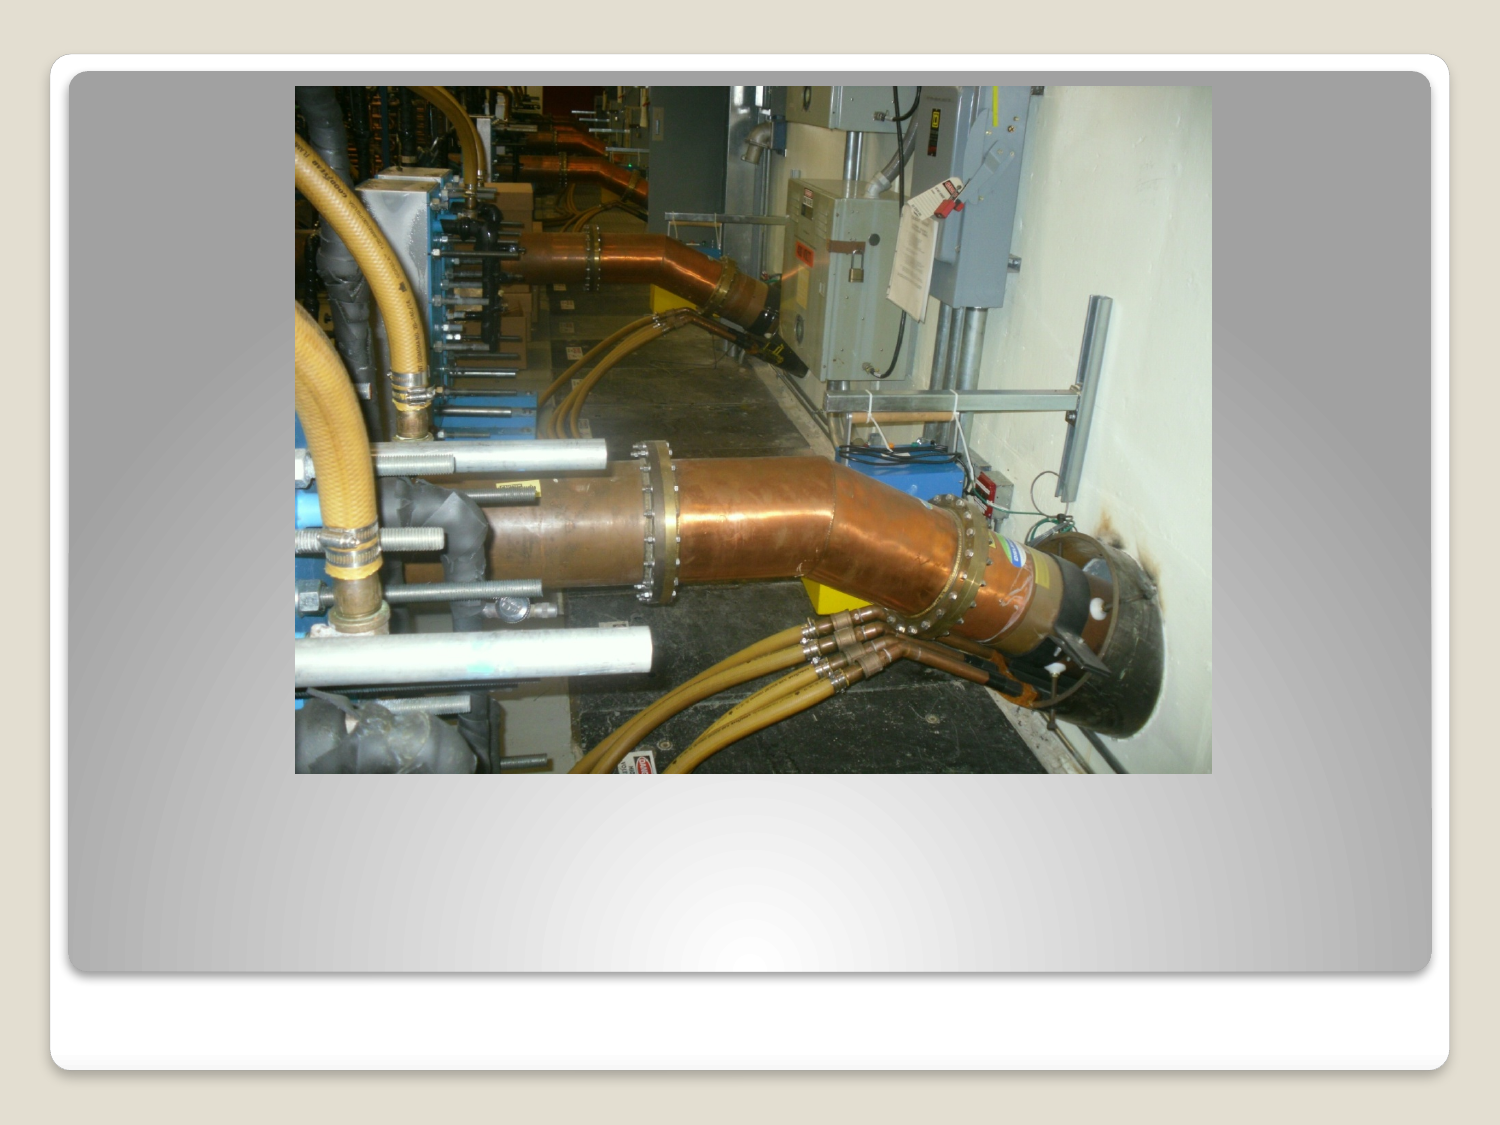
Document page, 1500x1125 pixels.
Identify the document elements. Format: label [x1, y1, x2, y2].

title [82, 817, 1425, 990]
list [295, 86, 1212, 775]
